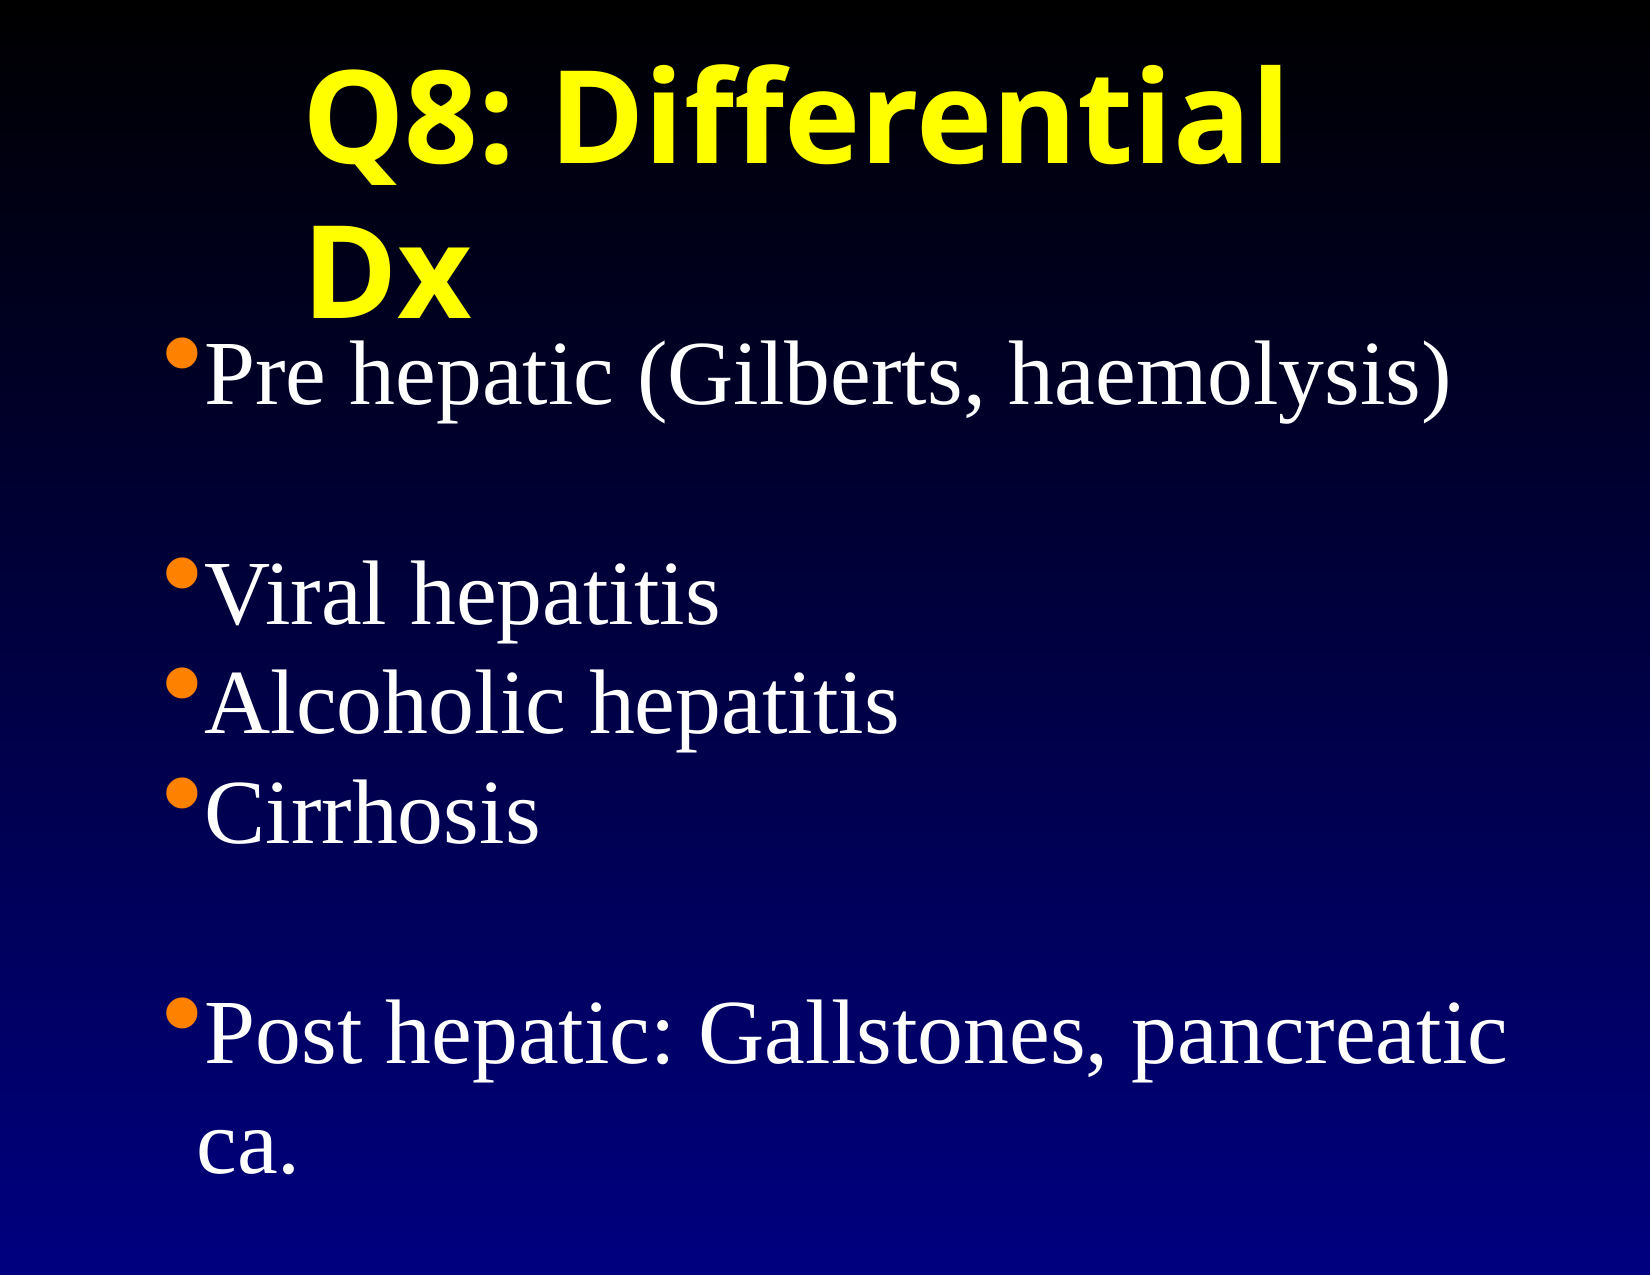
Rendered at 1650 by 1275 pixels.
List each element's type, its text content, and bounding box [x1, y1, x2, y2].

list Q8: Differential Dx [301, 75, 1451, 304]
text_box Pre hepatic (Gilberts, haemolysis) Viral hepatitis Alcoholic hepatitis Cirrhosis Post hepatic: Gallstones, pancreatic ca. [162, 312, 1588, 1193]
